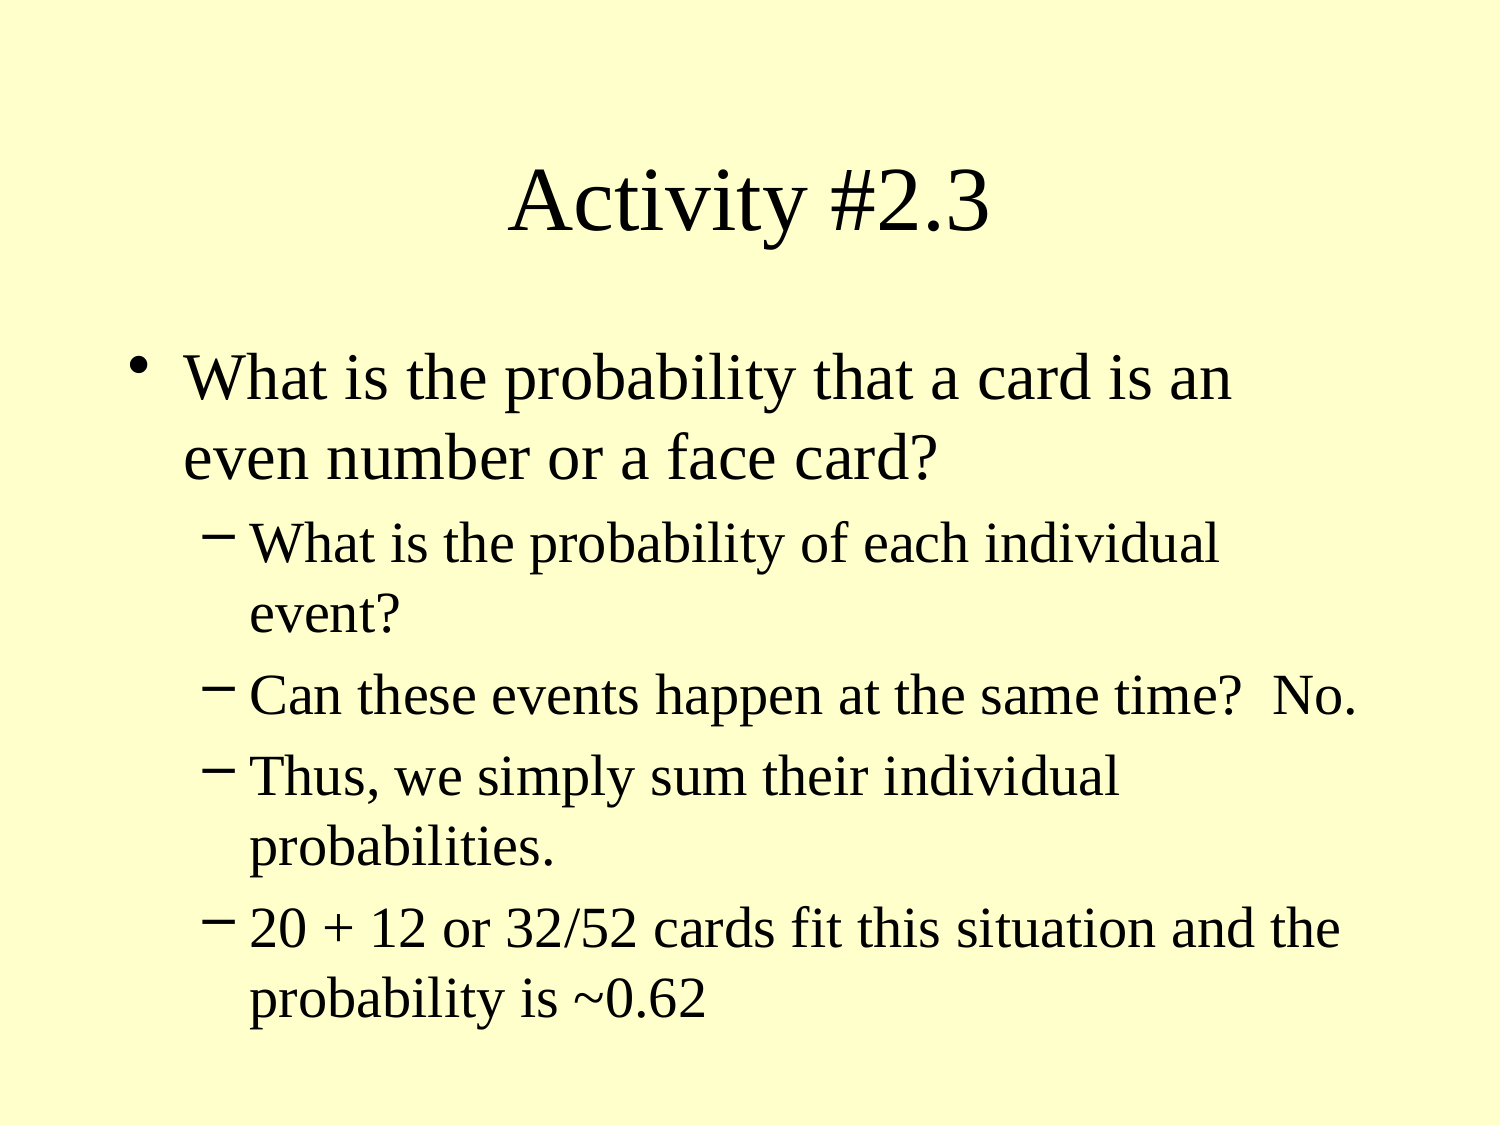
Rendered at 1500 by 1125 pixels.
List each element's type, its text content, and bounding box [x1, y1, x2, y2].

title Activity #2.3 [112, 99, 1388, 288]
list What is the probability that a card is an even number or a face card? What is the probability of each individual event? Can these events happen at the same time? No. Thus, we simply sum their individual probabilities. 20 + 12 or 32/52 cards fit this situation and the probability is ~0.62 [112, 324, 1388, 1000]
